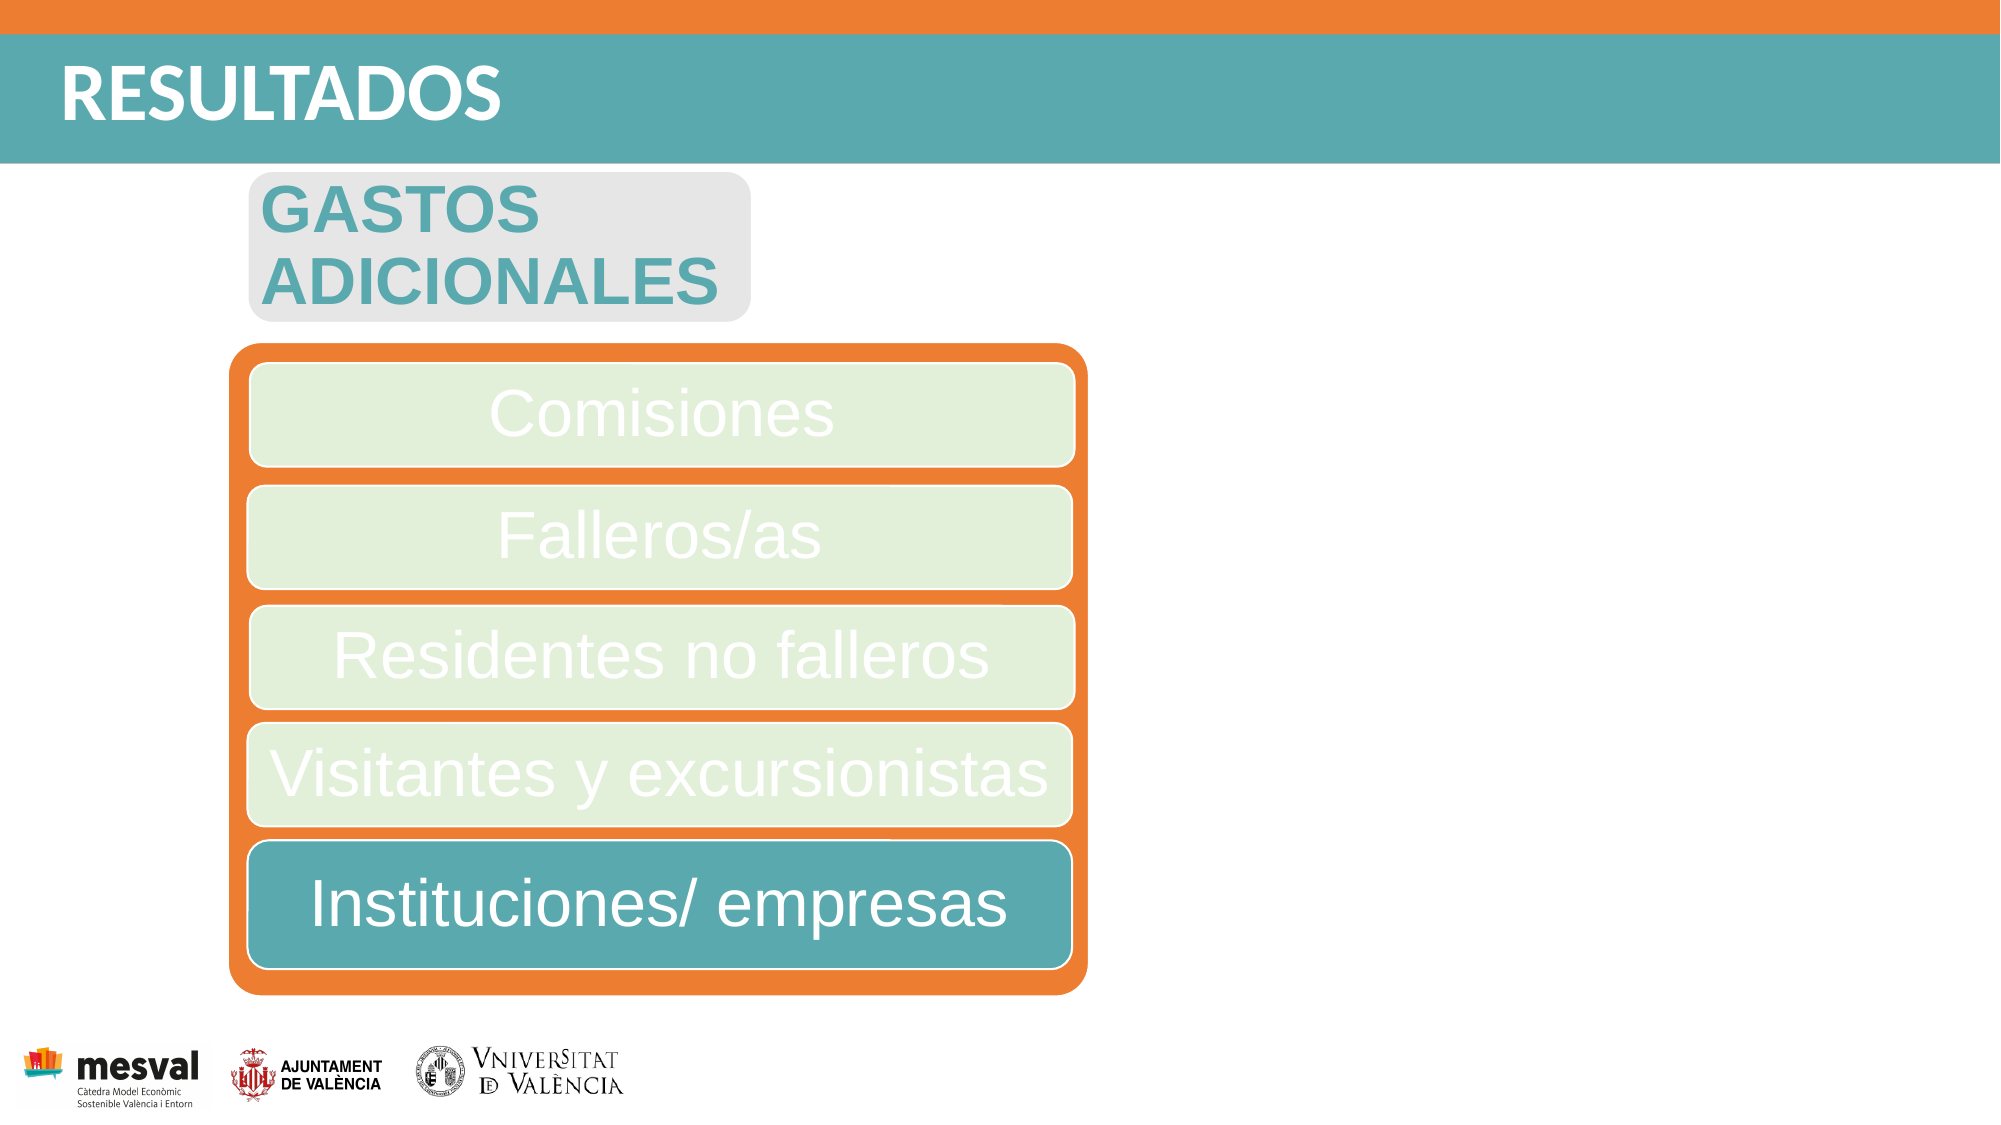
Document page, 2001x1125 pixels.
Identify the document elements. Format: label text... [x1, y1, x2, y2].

subtitle RESULTADOS [45, 40, 2000, 161]
text_box GASTOS ADICIONALES [246, 169, 753, 324]
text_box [227, 342, 1089, 997]
picture [401, 998, 649, 1117]
picture [15, 1042, 212, 1110]
picture [231, 1048, 382, 1102]
